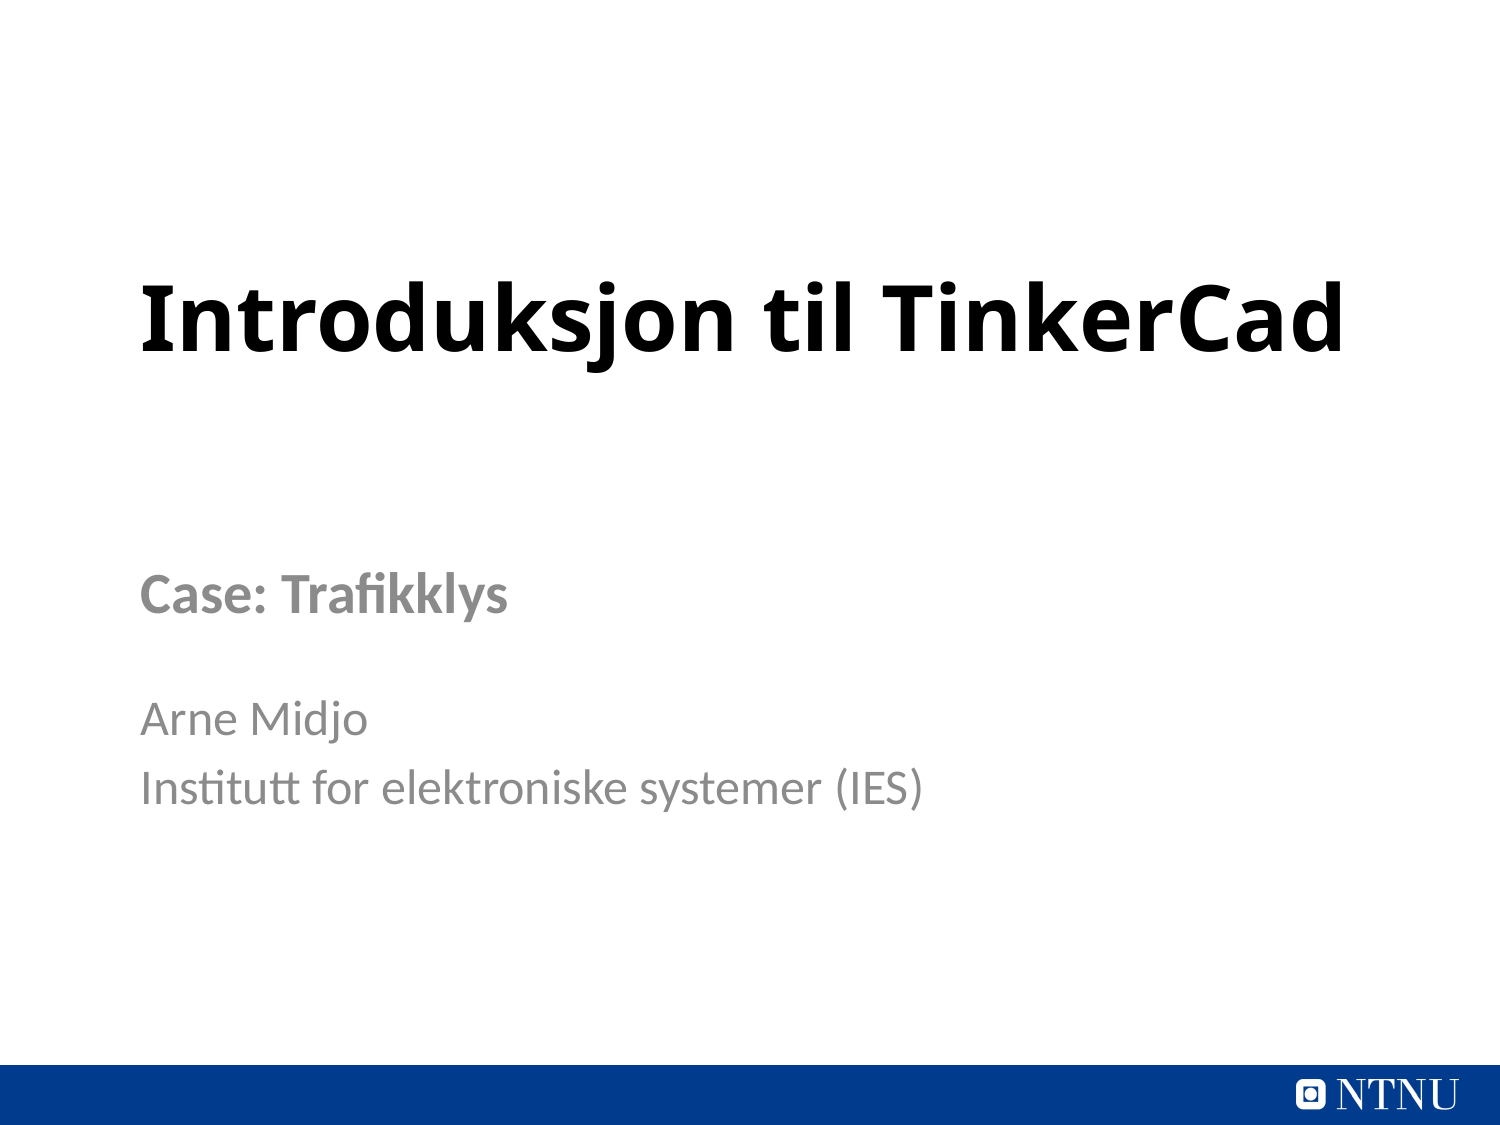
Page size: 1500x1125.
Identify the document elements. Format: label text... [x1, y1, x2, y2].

subtitle Case: Trafikklys Arne Midjo Institutt for elektroniske systemer (IES) [125, 547, 1401, 835]
picture [0, 1065, 1500, 1125]
title Introduksjon til TinkerCad [125, 252, 1401, 547]
